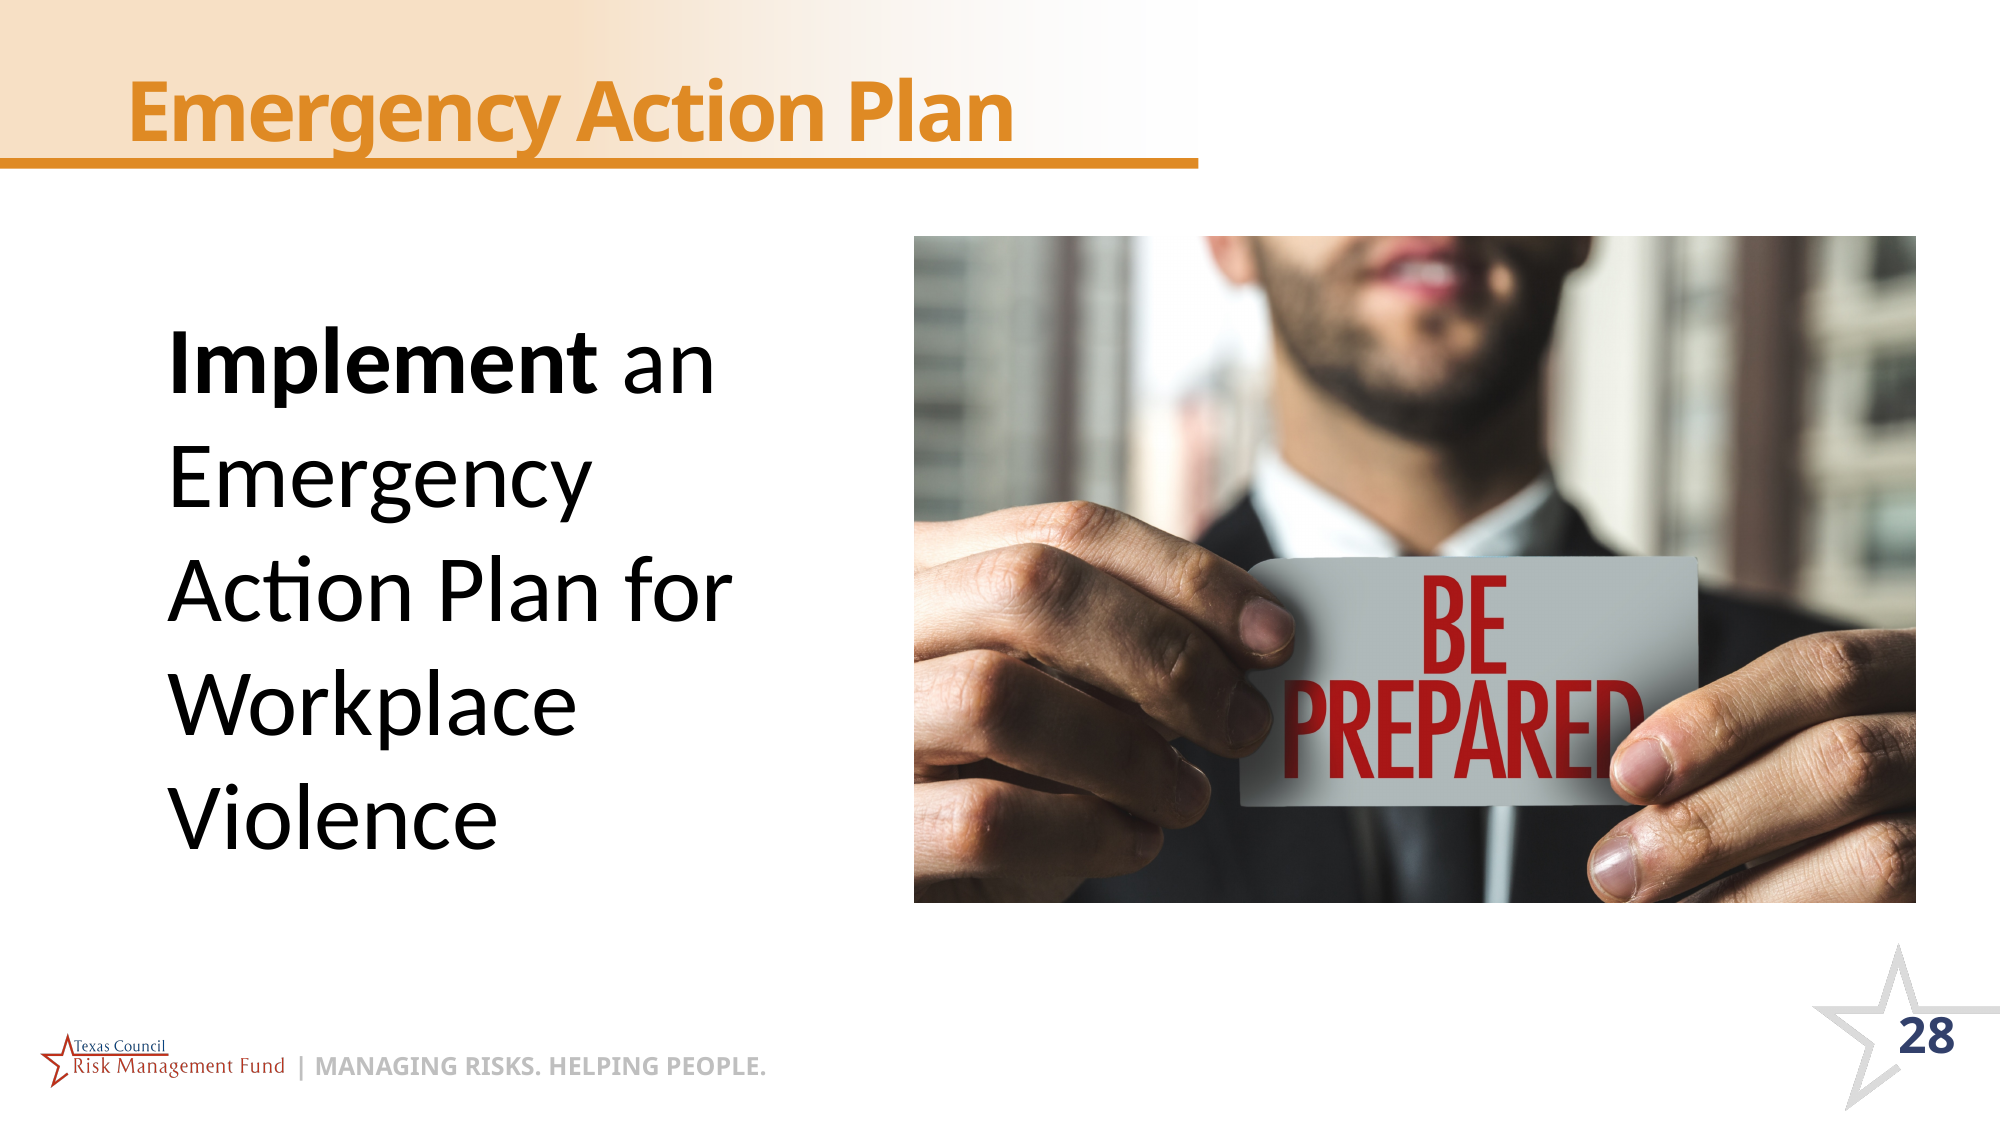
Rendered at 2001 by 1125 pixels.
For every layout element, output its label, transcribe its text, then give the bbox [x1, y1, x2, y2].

title Emergency Action Plan [110, 55, 1836, 165]
list Implement an Emergency Action Plan for Workplace Violence [152, 291, 874, 878]
slide_number 28 [1520, 1033, 1971, 1080]
picture [914, 236, 1916, 903]
picture [40, 1033, 284, 1088]
picture [1812, 943, 2000, 1111]
